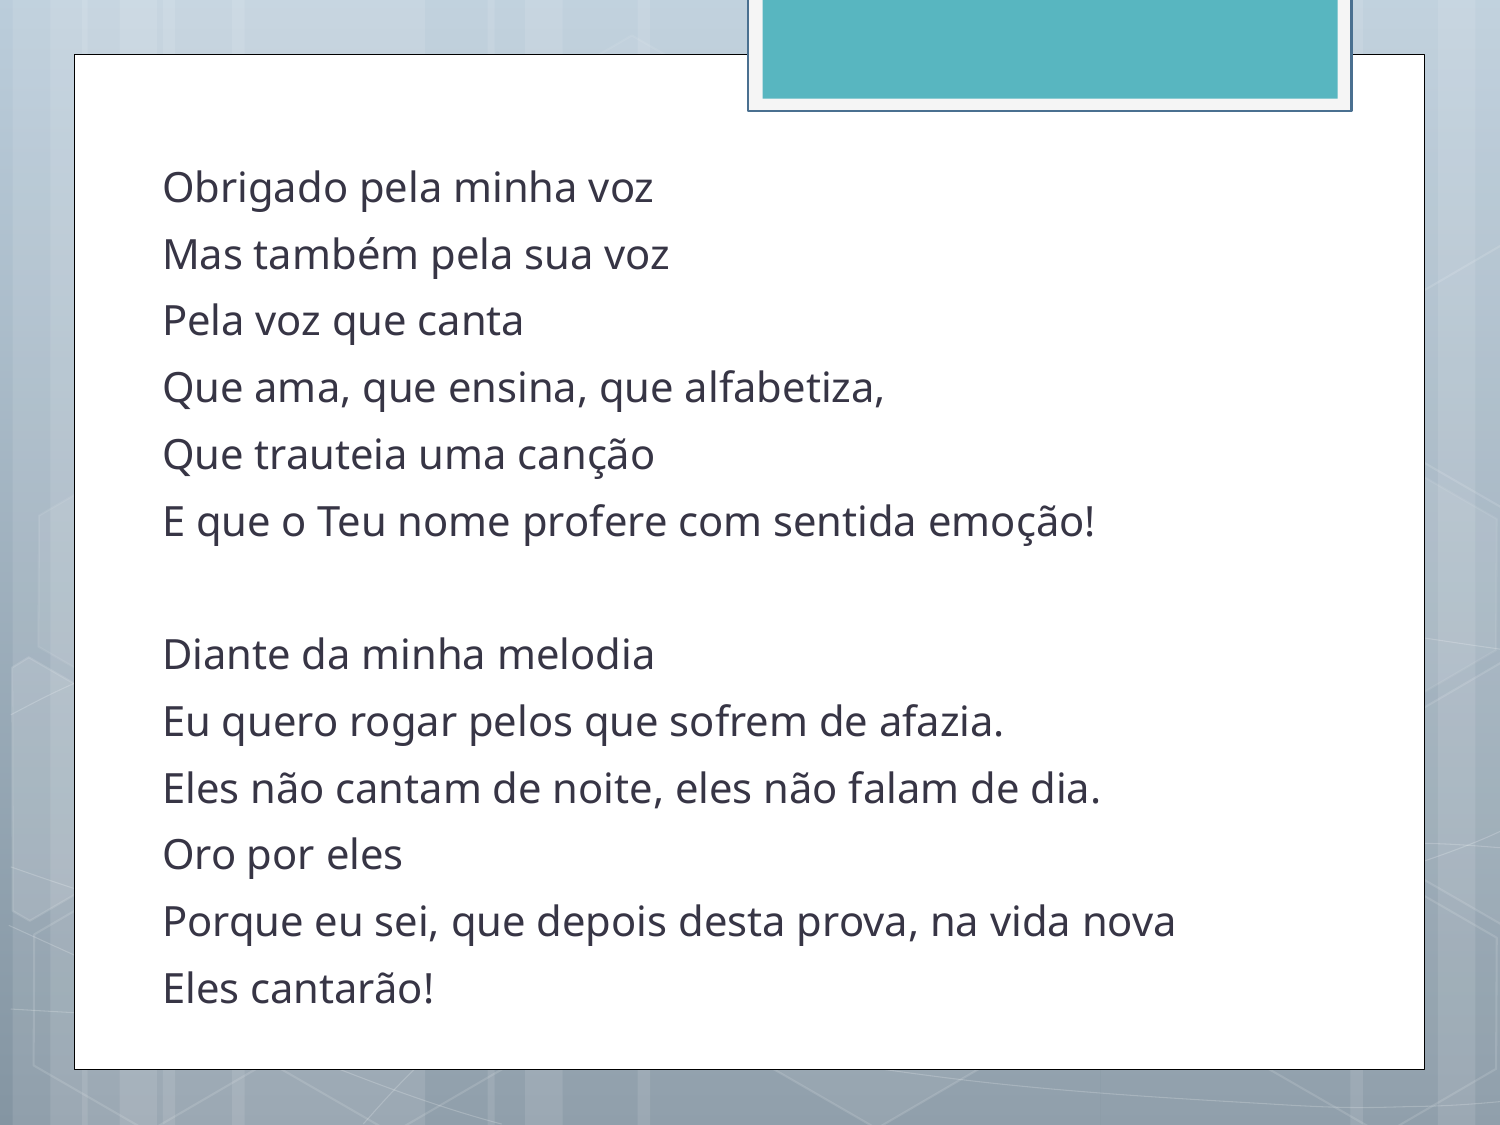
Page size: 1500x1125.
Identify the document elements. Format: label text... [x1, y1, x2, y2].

list Obrigado pela minha voz Mas também pela sua voz Pela voz que canta Que ama, que ensina, que alfabetiza, Que trauteia uma canção E que o Teu nome profere com sentida emoção! Diante da minha melodia Eu quero rogar pelos que sofrem de afazia. Eles não cantam de noite, eles não falam de dia. Oro por eles Porque eu sei, que depois desta prova, na vida nova Eles cantarão! [135, 125, 1353, 1047]
